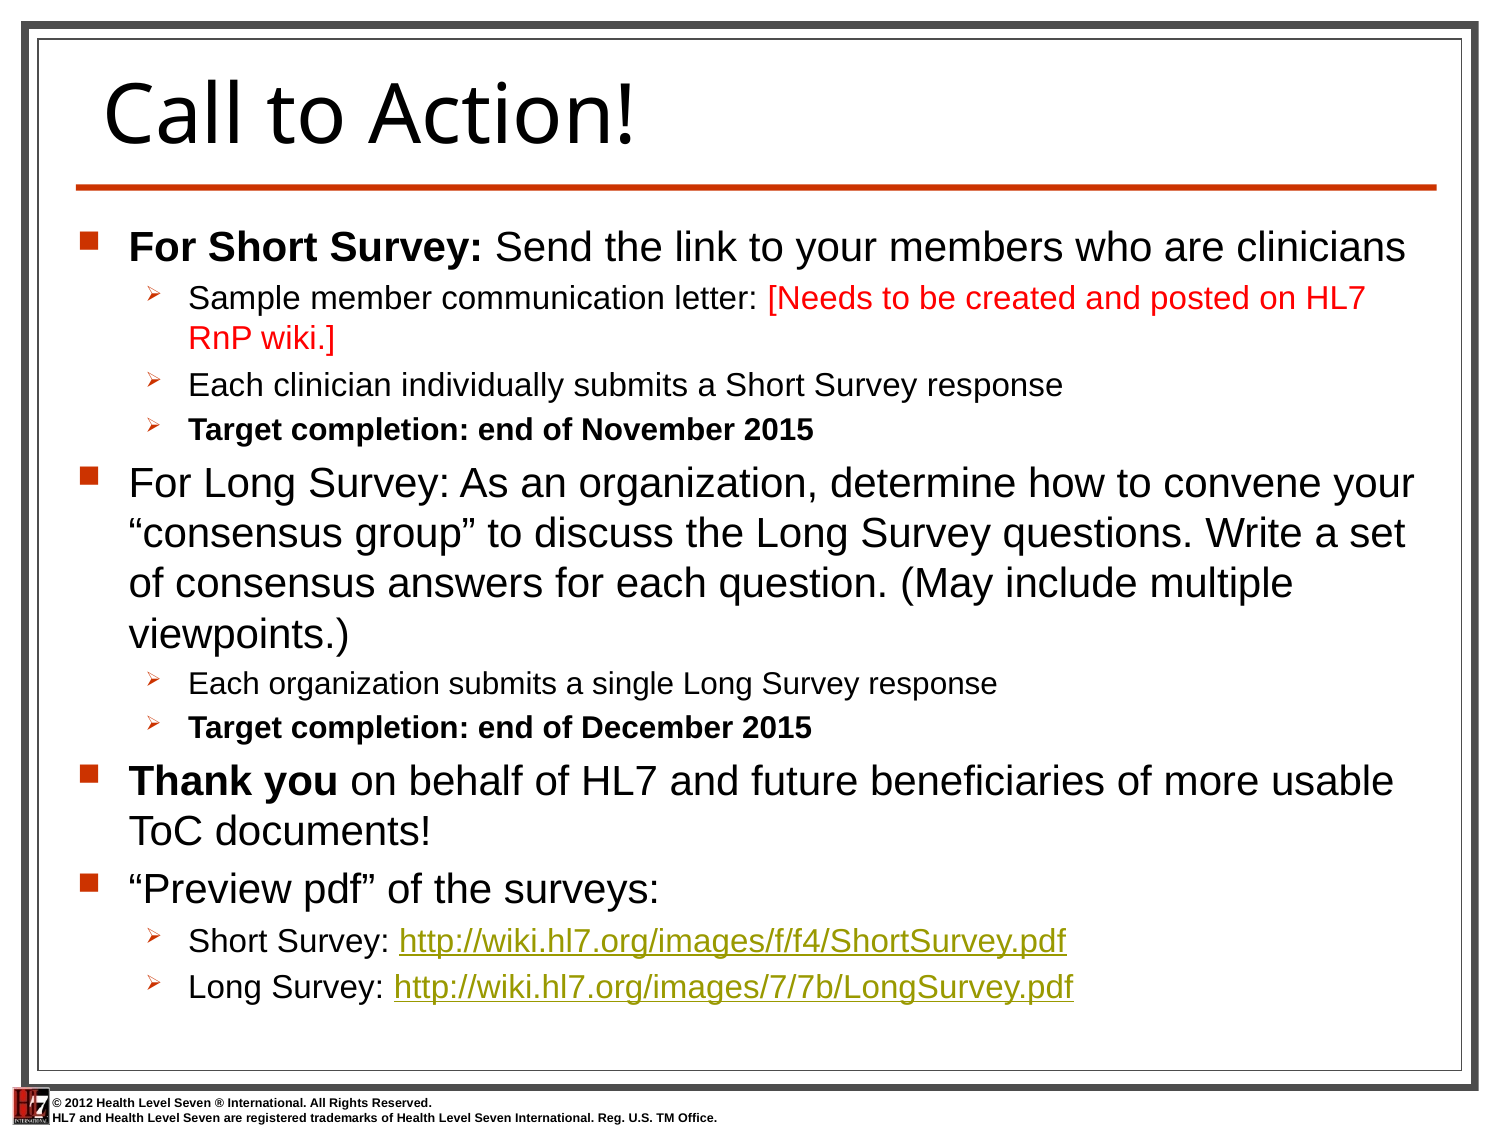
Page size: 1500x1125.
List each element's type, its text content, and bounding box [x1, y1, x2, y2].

list For Short Survey: Send the link to your members who are clinicians Sample member communication letter: [Needs to be created and posted on HL7 RnP wiki.] Each clinician individually submits a Short Survey response Target completion: end of November 2015 For Long Survey: As an organization, determine how to convene your “consensus group” to discuss the Long Survey questions. Write a set of consensus answers for each question. (May include multiple viewpoints.) Each organization submits a single Long Survey response Target completion: end of December 2015 Thank you on behalf of HL7 and future beneficiaries of more usable ToC documents! “Preview pdf” of the surveys: Short Survey: http://wiki.hl7.org/images/f/f4/ShortSurvey.pdf Long Survey: http://wiki.hl7.org/images/7/7b/LongSurvey.pdf [62, 212, 1438, 1063]
picture [12, 1087, 50, 1125]
title Call to Action! [87, 56, 1425, 167]
